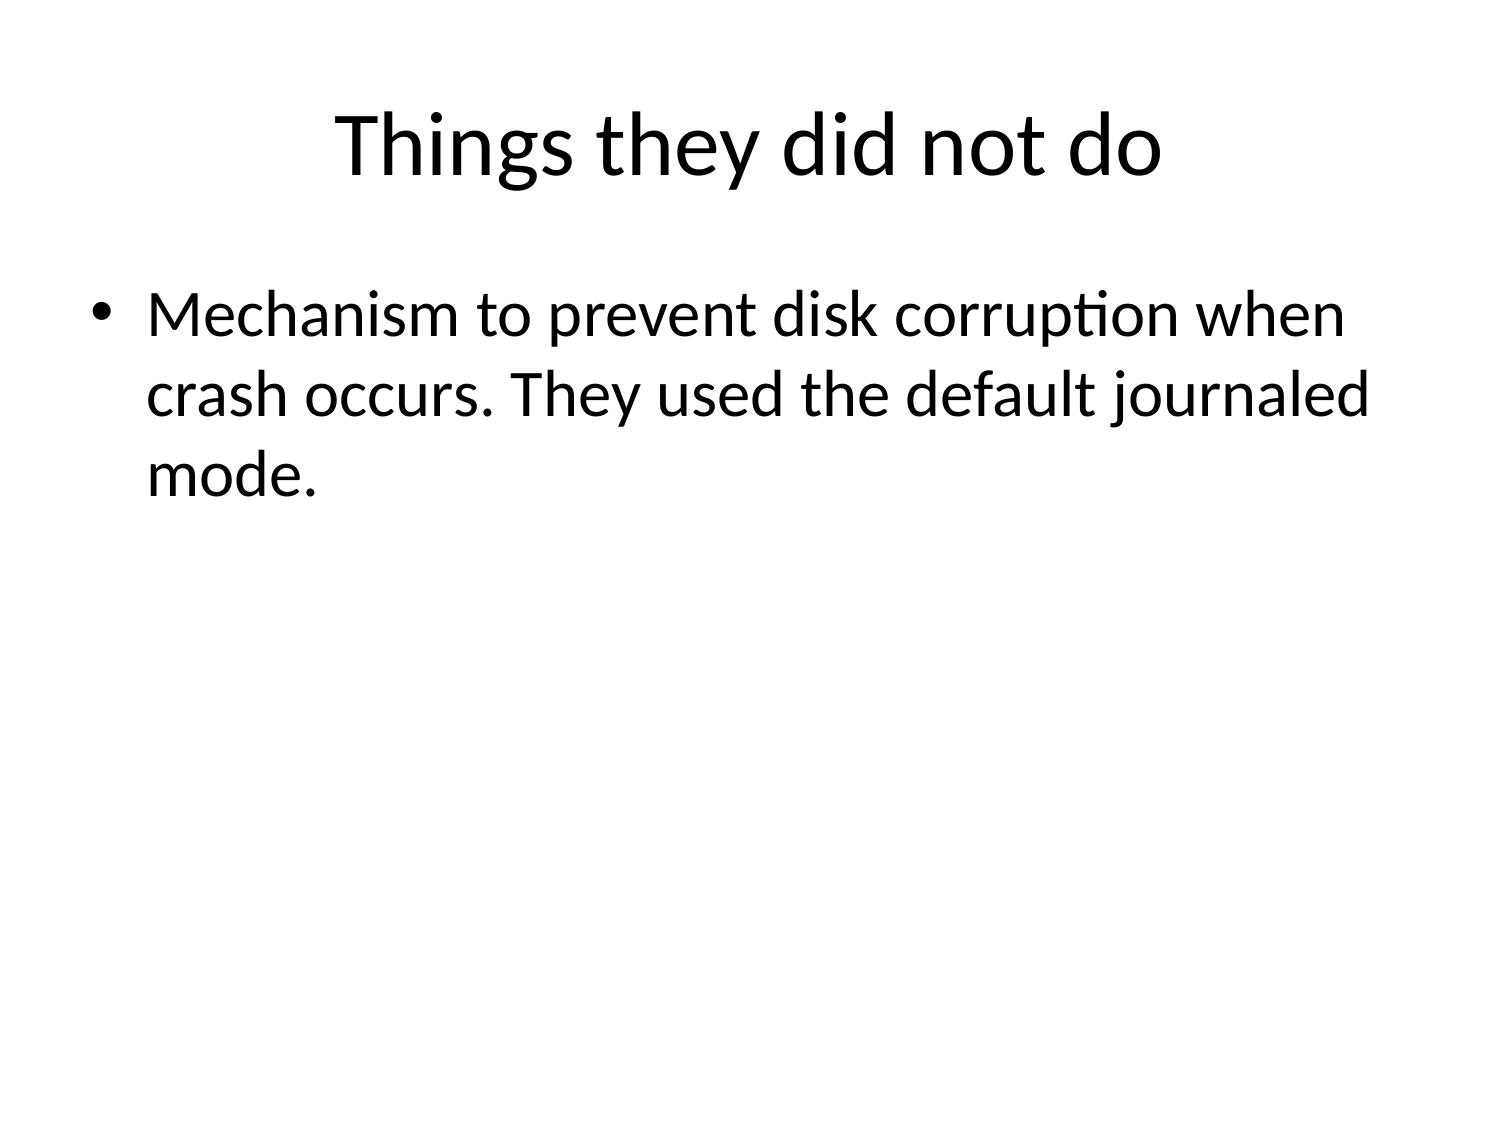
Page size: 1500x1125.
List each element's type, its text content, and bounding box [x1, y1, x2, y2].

title Things they did not do [75, 45, 1425, 233]
list Mechanism to prevent disk corruption when crash occurs. They used the default journaled mode. [75, 262, 1425, 1005]
